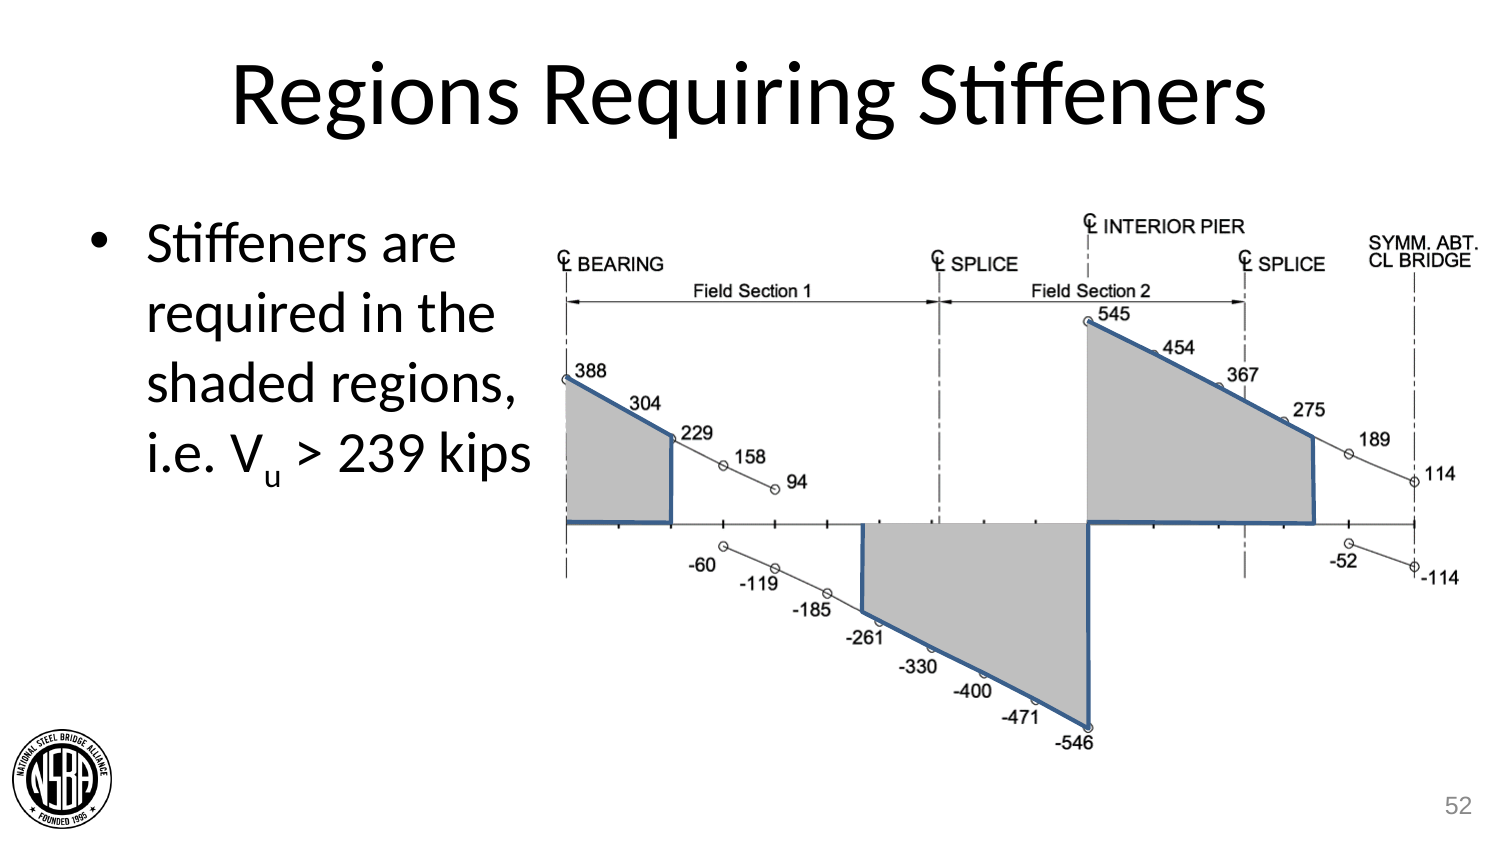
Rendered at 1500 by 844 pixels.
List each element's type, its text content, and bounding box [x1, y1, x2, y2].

slide_number 52 [1137, 797, 1488, 828]
picture [512, 165, 1488, 791]
picture [12, 729, 112, 829]
list Stiffeners are required in the shaded regions, i.e. Vu > 239 kips [75, 196, 507, 754]
title Regions Requiring Stiffeners [75, 25, 1425, 167]
